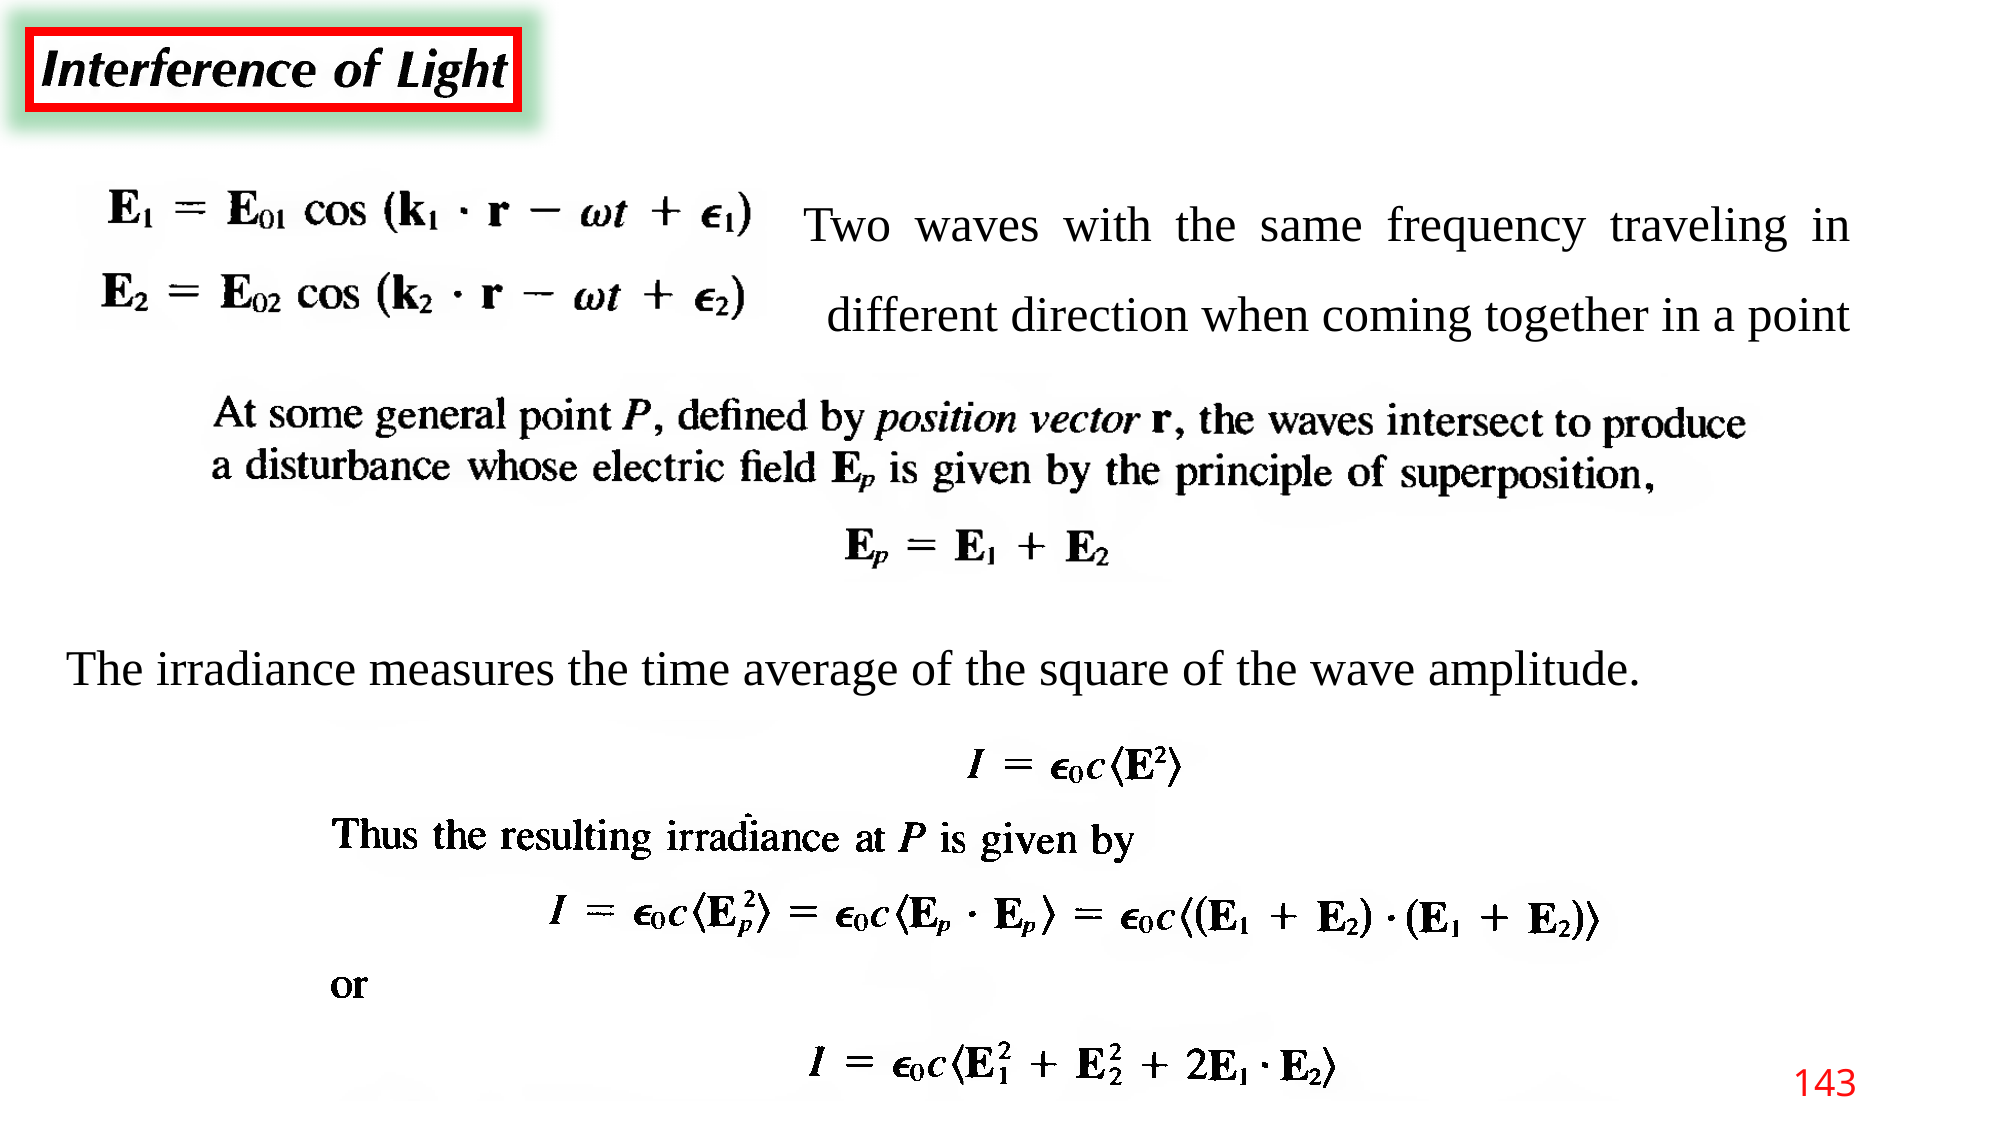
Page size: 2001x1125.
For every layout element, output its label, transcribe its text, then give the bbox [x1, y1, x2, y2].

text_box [76, 153, 1866, 340]
text_box The irradiance measures the time average of the square of the wave amplitude. [51, 627, 1976, 703]
picture [34, 36, 513, 103]
picture [194, 372, 1765, 582]
slide_number 143 [1777, 1061, 1938, 1107]
picture [308, 720, 1619, 1101]
